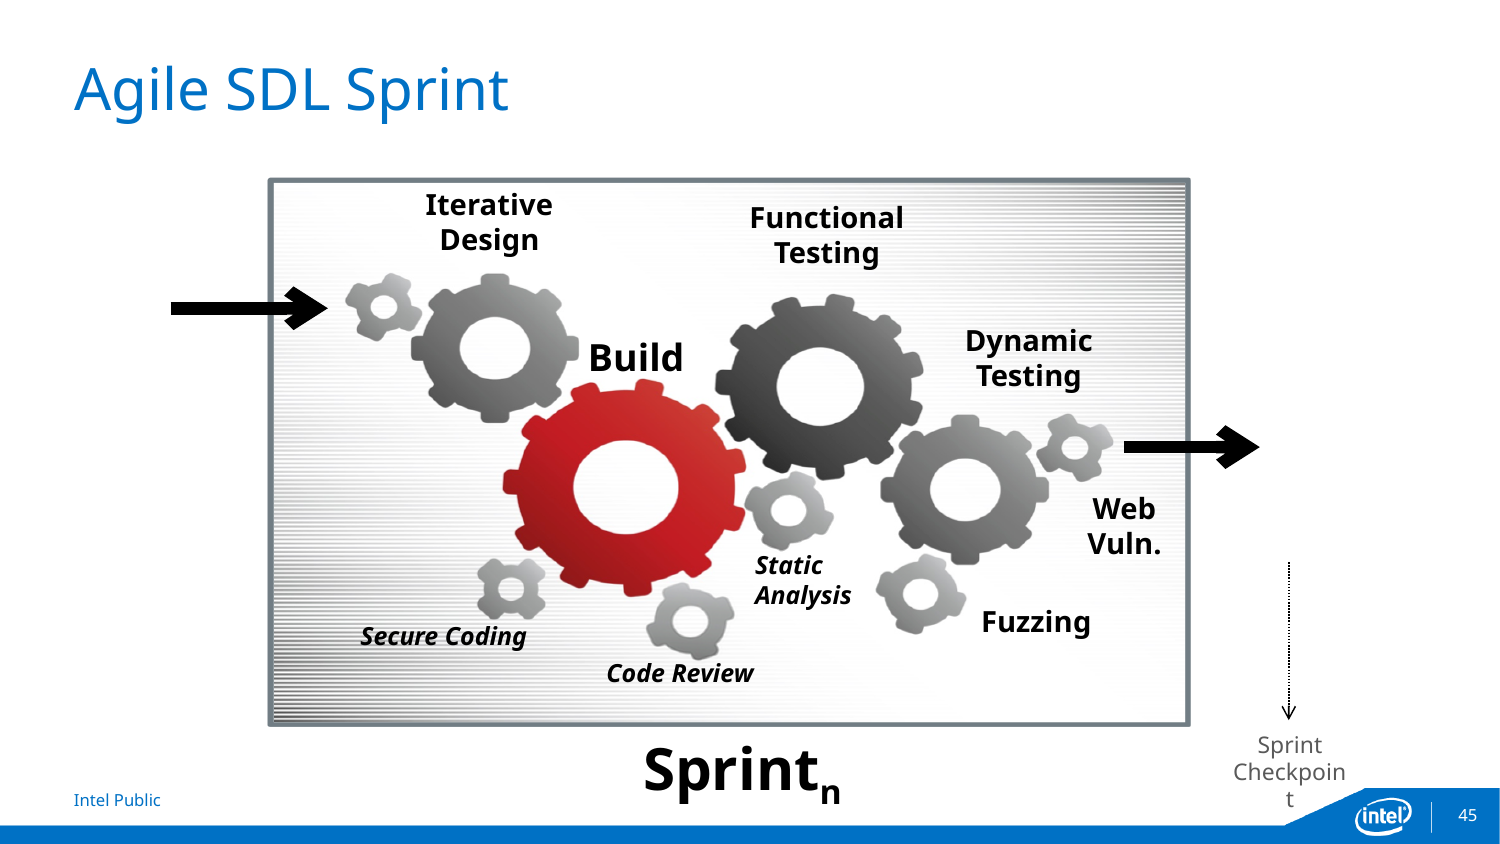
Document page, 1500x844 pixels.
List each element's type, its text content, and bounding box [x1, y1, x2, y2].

title Agile SDL Sprint [74, 52, 1425, 195]
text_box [170, 177, 1366, 811]
slide_number 45 [1127, 794, 1478, 840]
picture [0, 788, 1500, 844]
